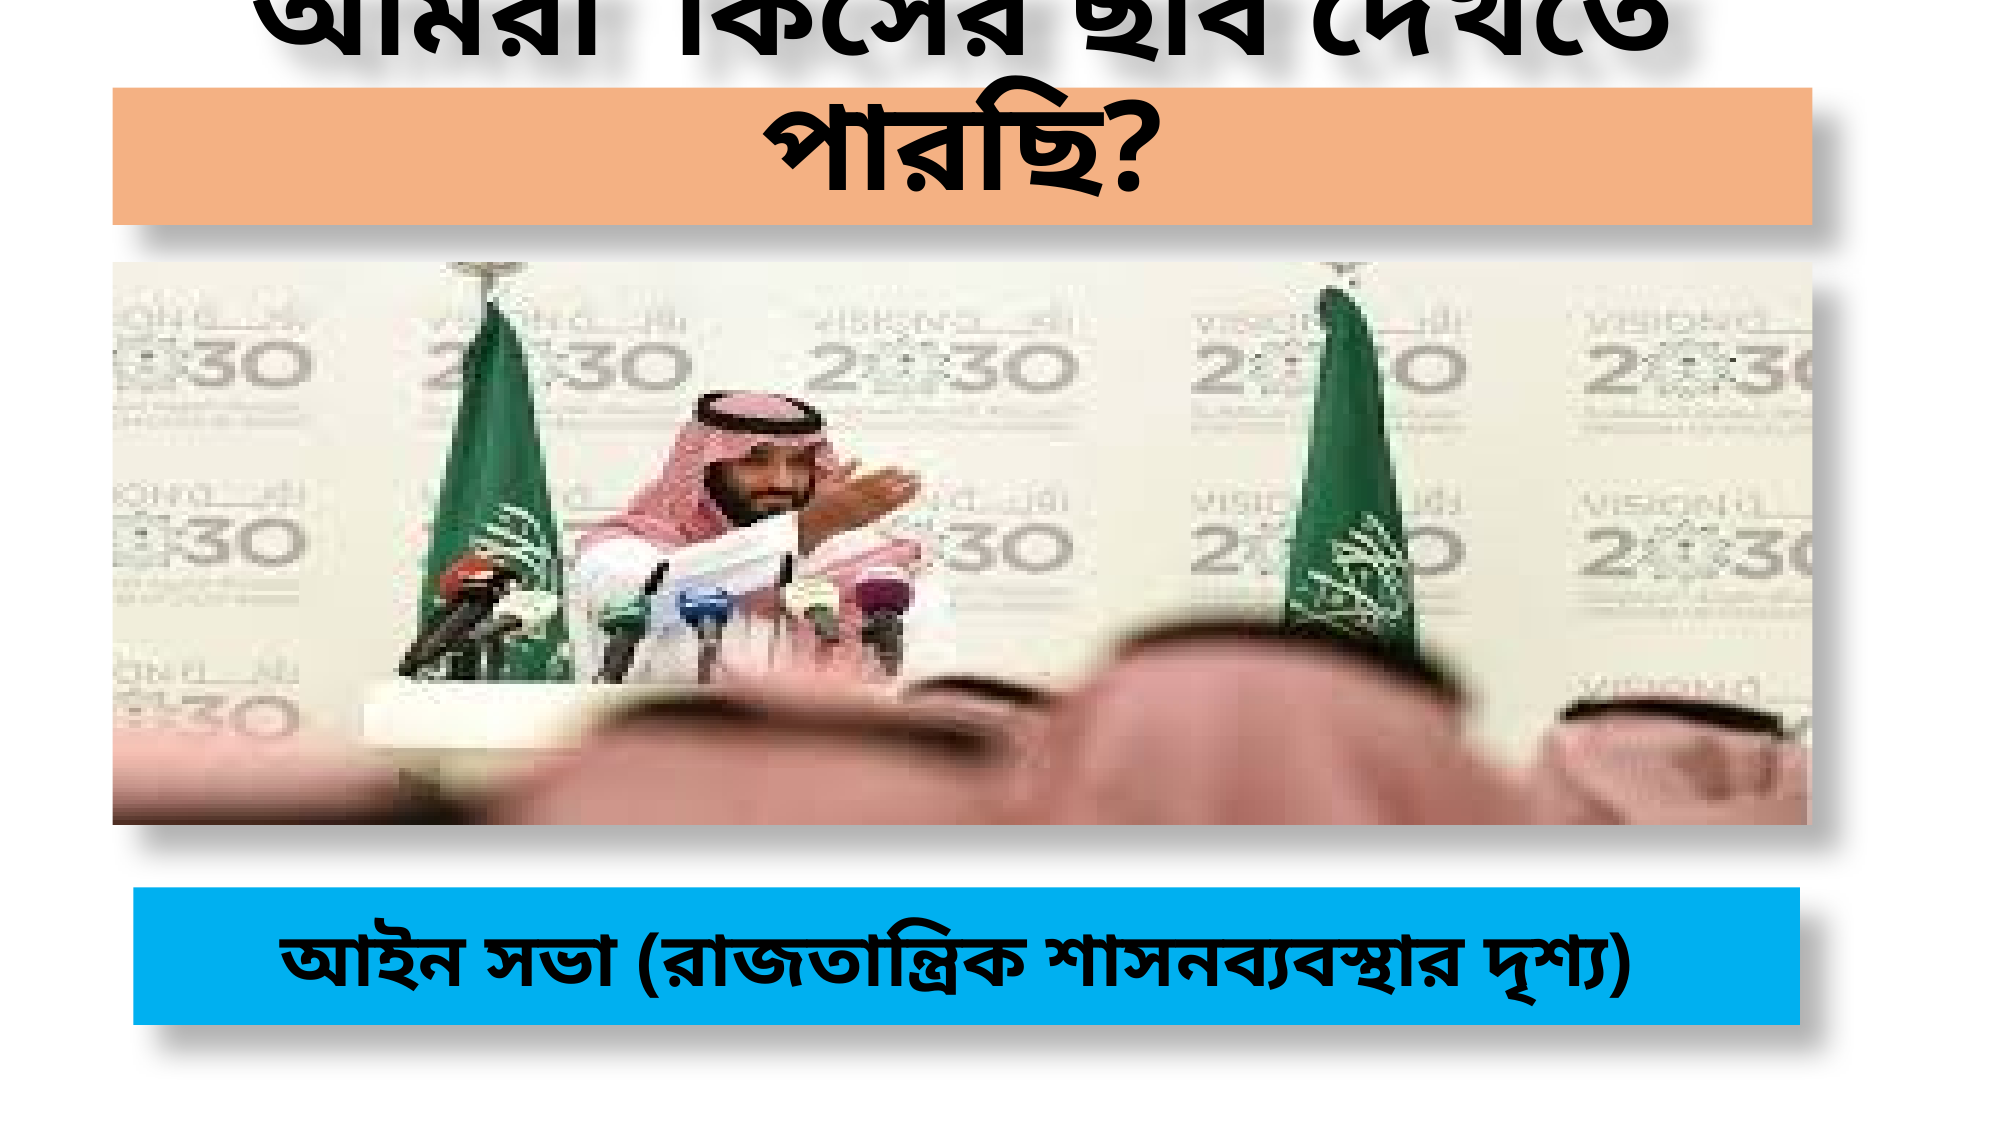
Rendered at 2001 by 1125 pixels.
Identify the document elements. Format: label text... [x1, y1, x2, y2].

picture [112, 262, 1813, 825]
text_box আইন সভা (রাজতান্ত্রিক শাসনব্যবস্থার দৃশ্য) [132, 886, 1801, 1026]
title আমরা কিসের ছবি দেখতে পারছি? [111, 86, 1813, 226]
